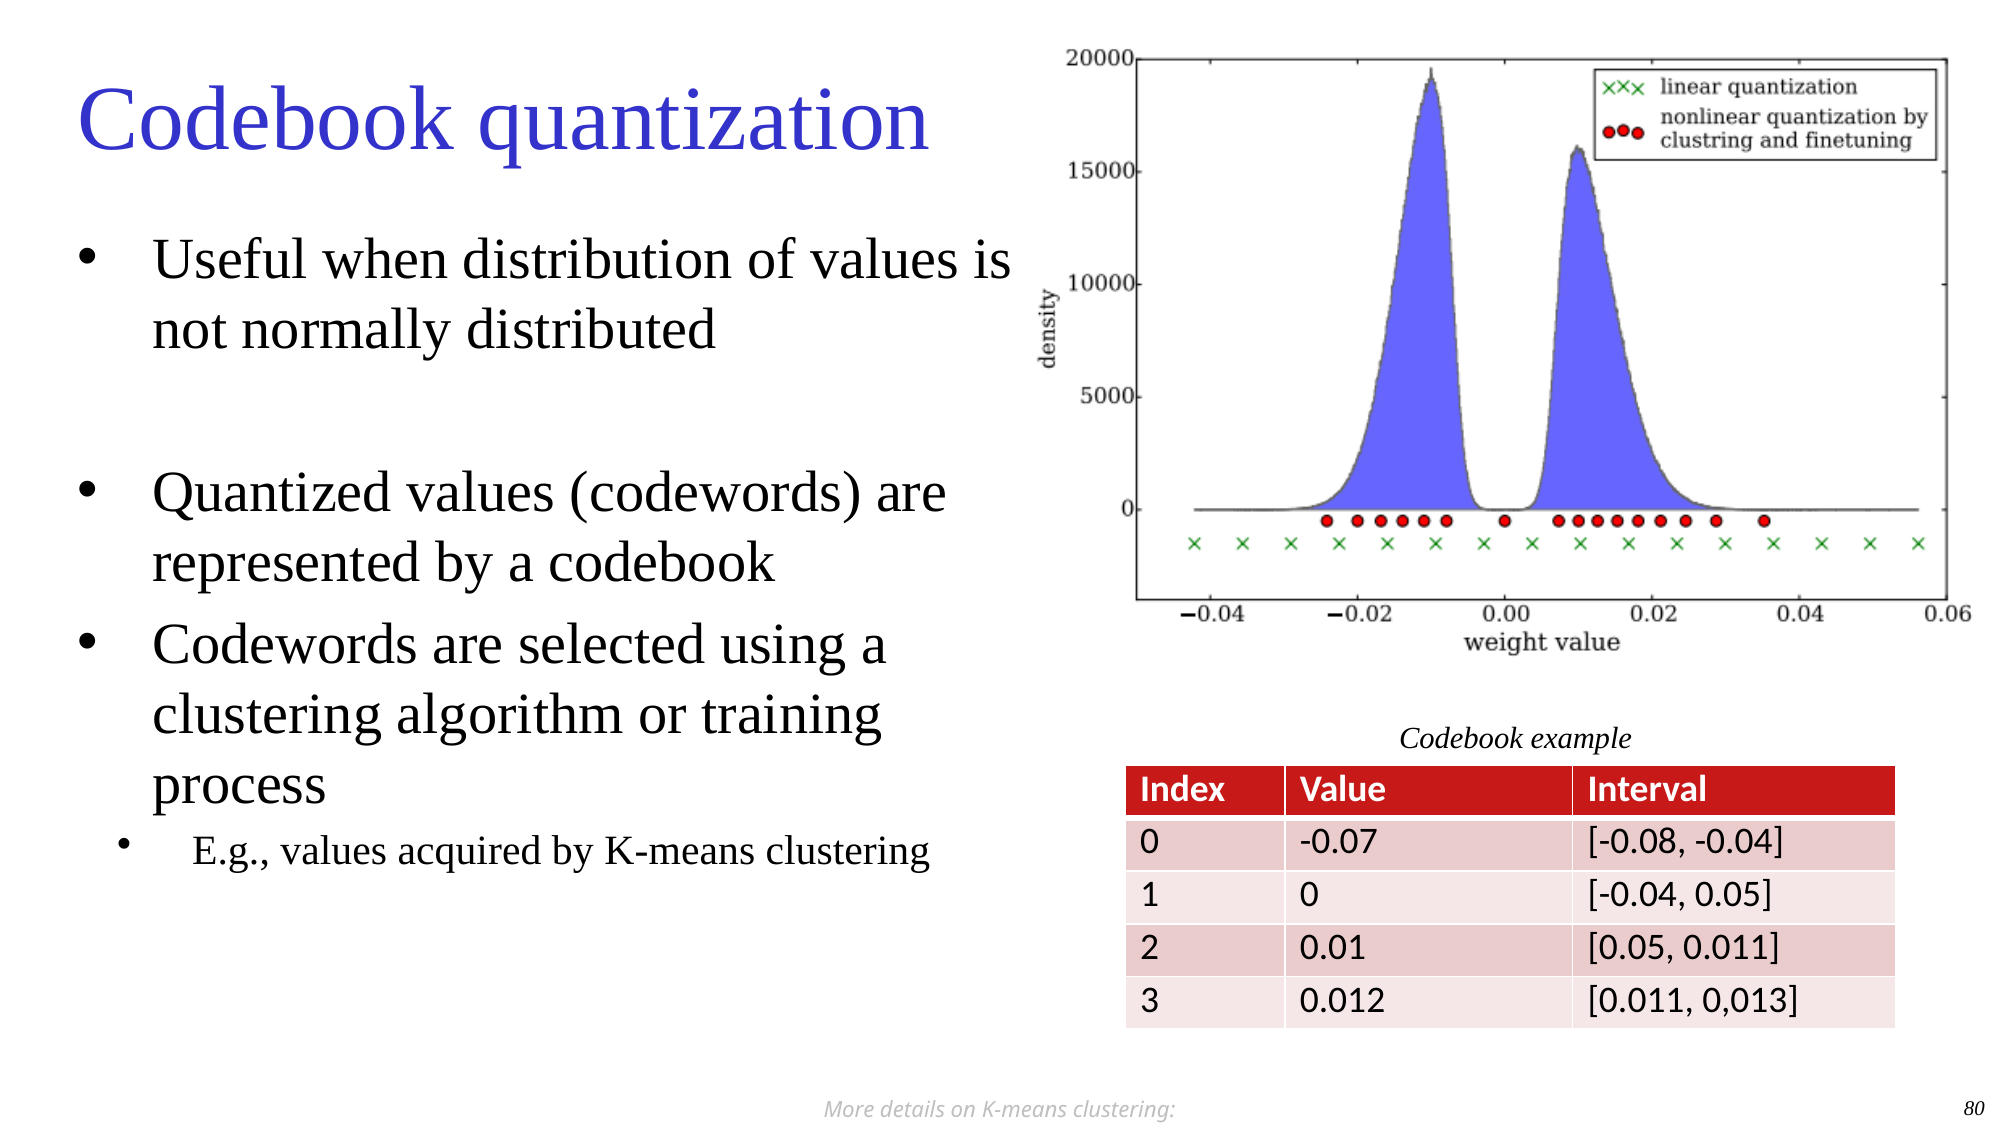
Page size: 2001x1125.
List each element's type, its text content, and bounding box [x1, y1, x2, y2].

picture [1030, 0, 2000, 1000]
table_cell 0.012 [1286, 1008, 1572, 1028]
slide_number 80 [1583, 1087, 2000, 1125]
table_cell 3 [1126, 1008, 1284, 1028]
list Useful when distribution of values is not normally distributed Quantized values (codewords) are represented by a codebook Codewords are selected using a clustering algorithm or training process E.g., values acquired by K-means clustering [62, 212, 1051, 1063]
title Codebook quantization [62, 37, 1025, 188]
table_cell [0.011, 0,013] [1573, 1008, 1895, 1028]
footer More details on K-means clustering: https://en.wikipedia.org/wiki/K-means_clustering [683, 1087, 1317, 1125]
